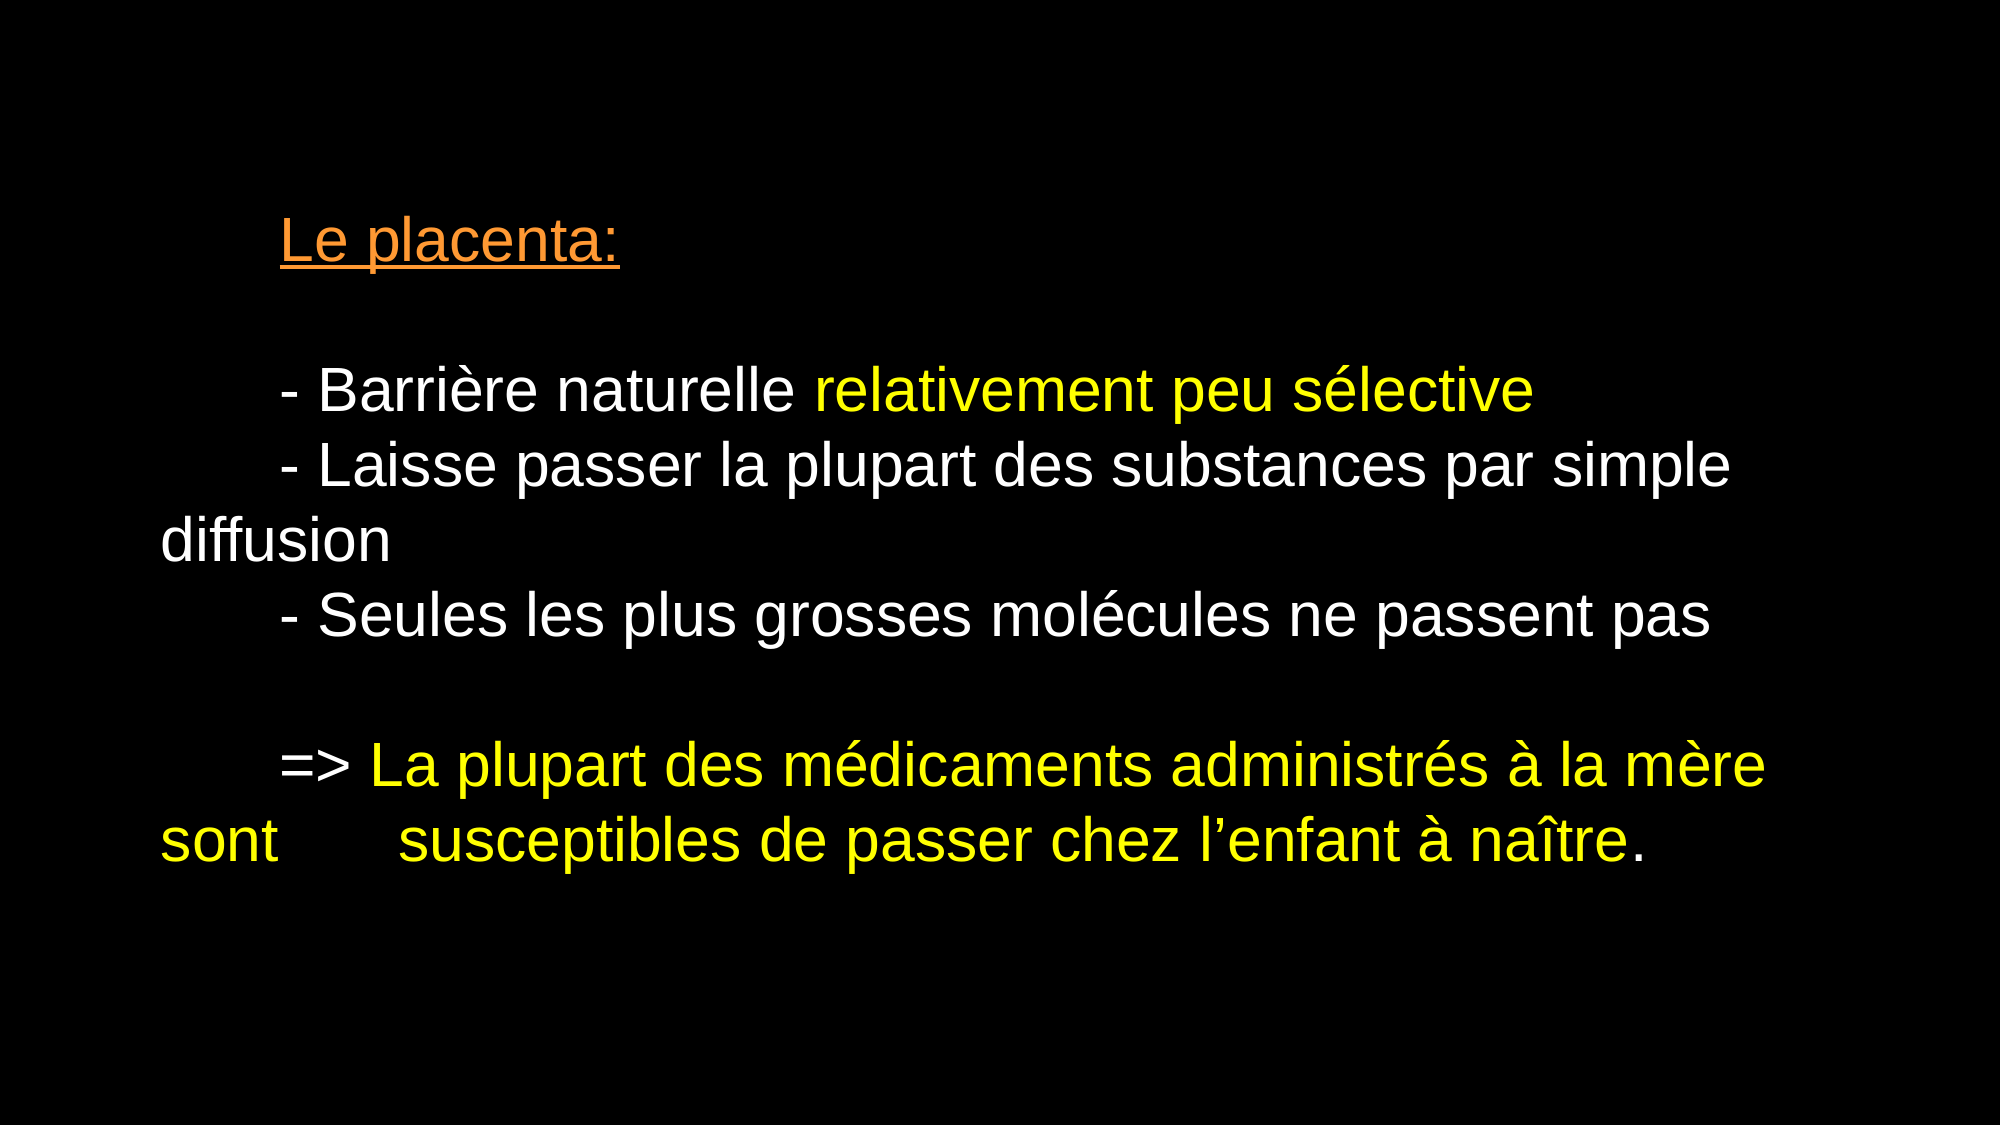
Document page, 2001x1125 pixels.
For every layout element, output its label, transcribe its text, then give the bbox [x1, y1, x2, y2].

text_box Le placenta: - Barrière naturelle relativement peu sélective - Laisse passer la plupart des substances par simple diffusion - Seules les plus grosses molécules ne passent pas => La plupart des médicaments administrés à la mère sont susceptibles de passer chez l’enfant à naître. [147, 117, 1829, 780]
